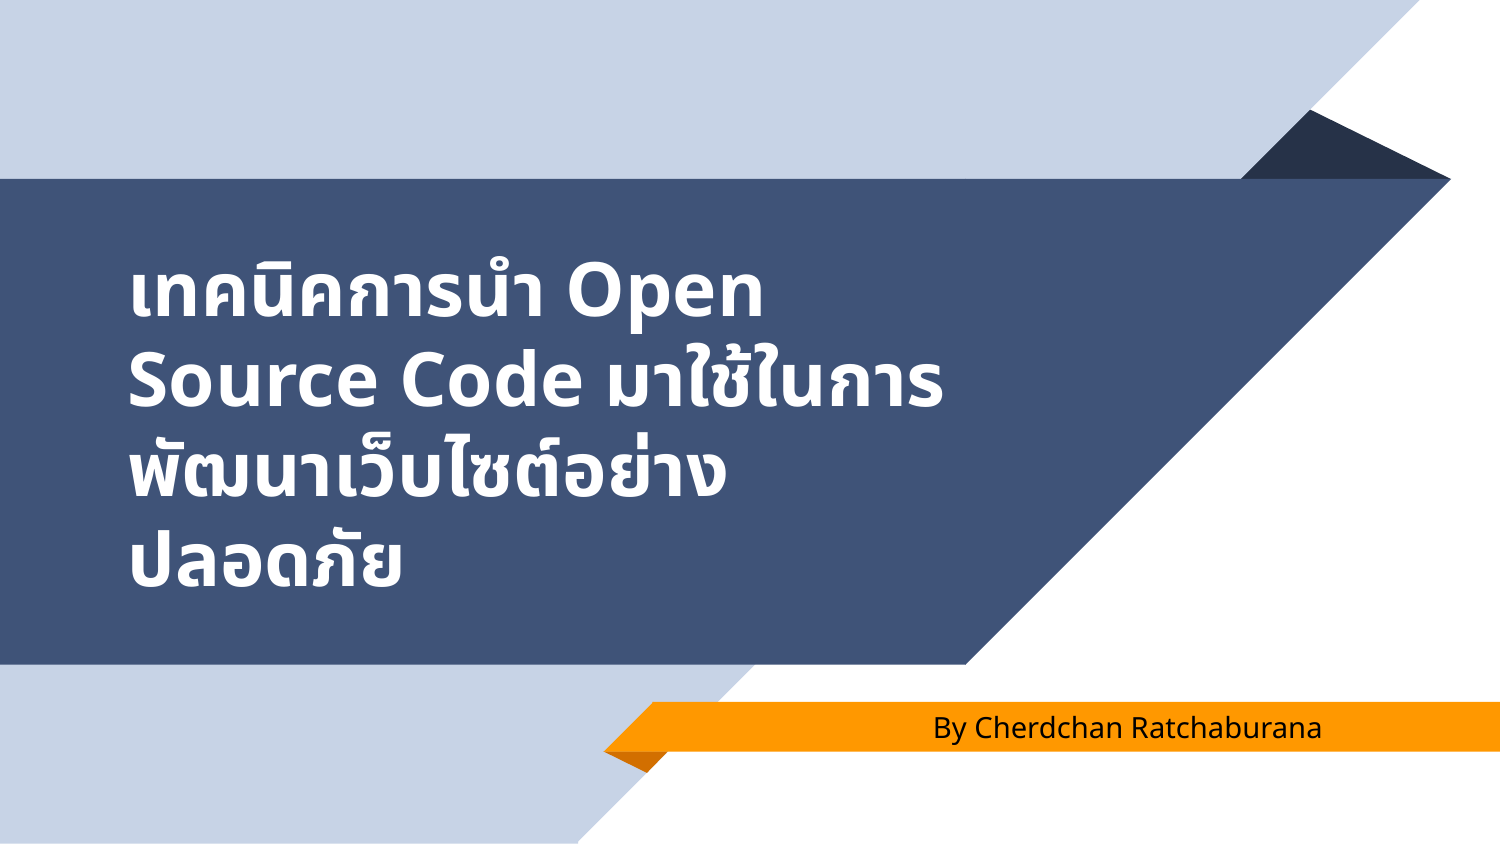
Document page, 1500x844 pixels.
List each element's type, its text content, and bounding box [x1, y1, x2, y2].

title เทคนิคการนำ Open Source Code มาใช้ในการพัฒนาเว็บไซต์อย่างปลอดภัย [112, 178, 994, 665]
text_box By Cherdchan Ratchaburana [918, 702, 1487, 752]
